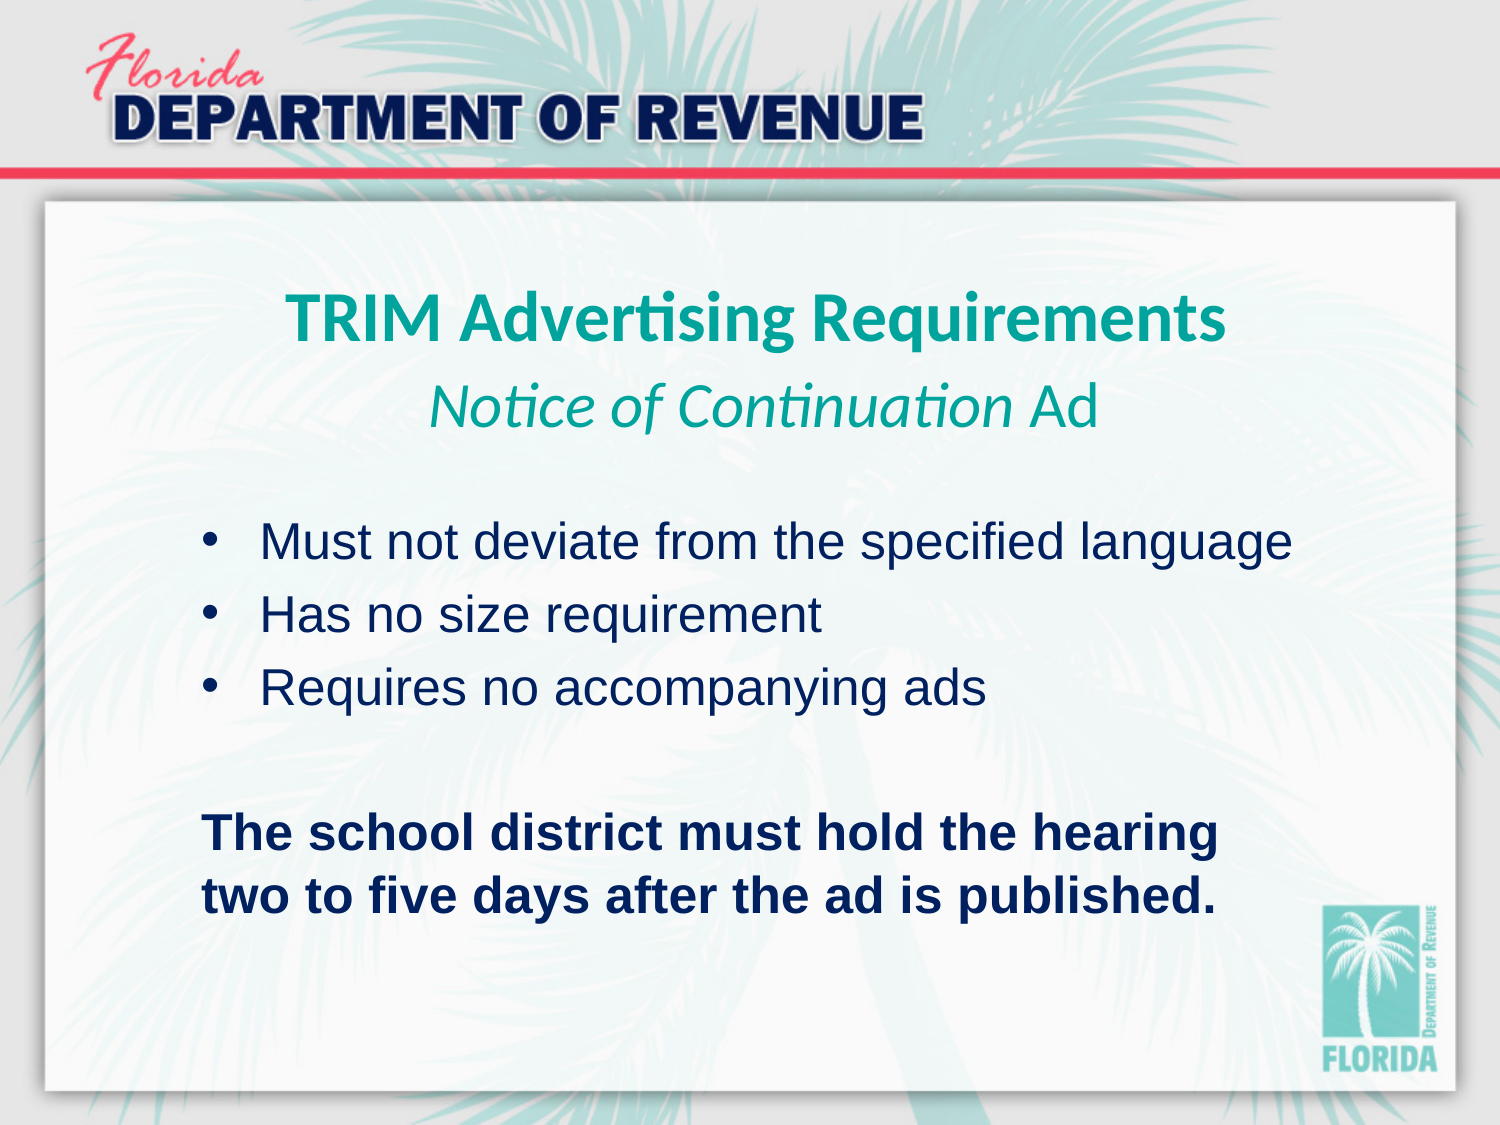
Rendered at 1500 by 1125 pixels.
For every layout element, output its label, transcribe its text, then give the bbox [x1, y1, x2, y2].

list Must not deviate from the specified language Has no size requirement Requires no accompanying ads The school district must hold the hearing two to five days after the ad is published. [186, 500, 1314, 950]
picture [0, 0, 1500, 1125]
title TRIM Advertising Requirements Notice of Continuation Ad [75, 262, 1438, 450]
